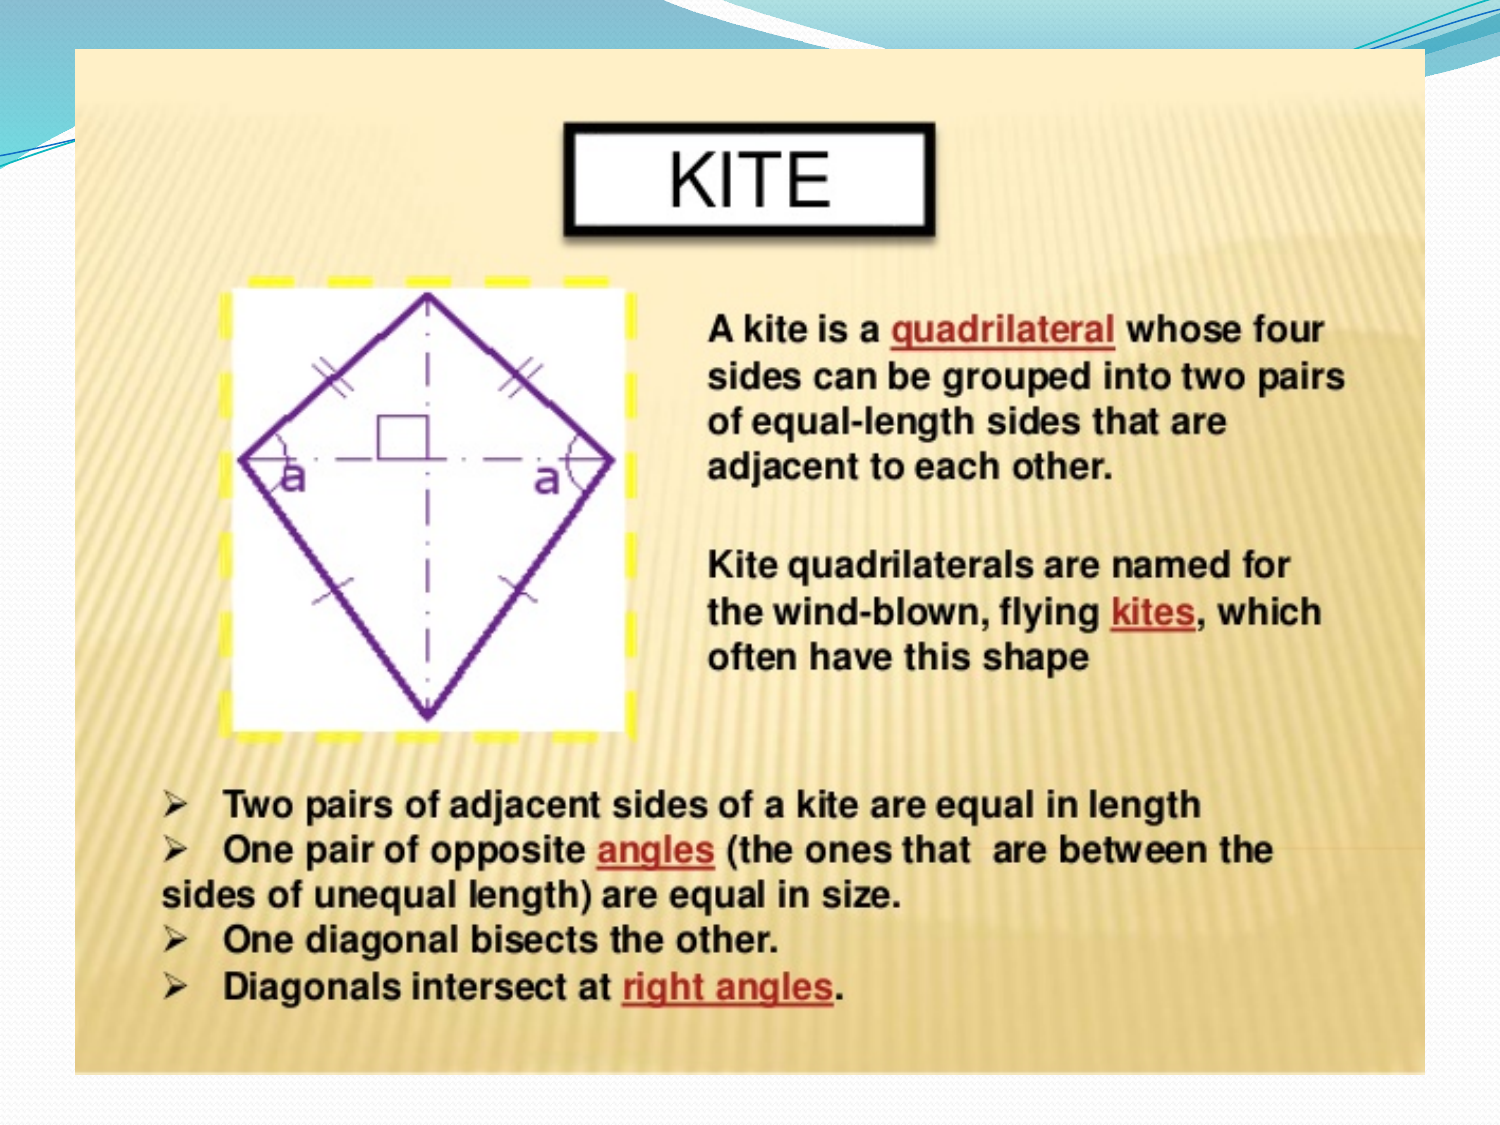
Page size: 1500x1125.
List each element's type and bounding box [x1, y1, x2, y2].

picture [74, 49, 1426, 1076]
